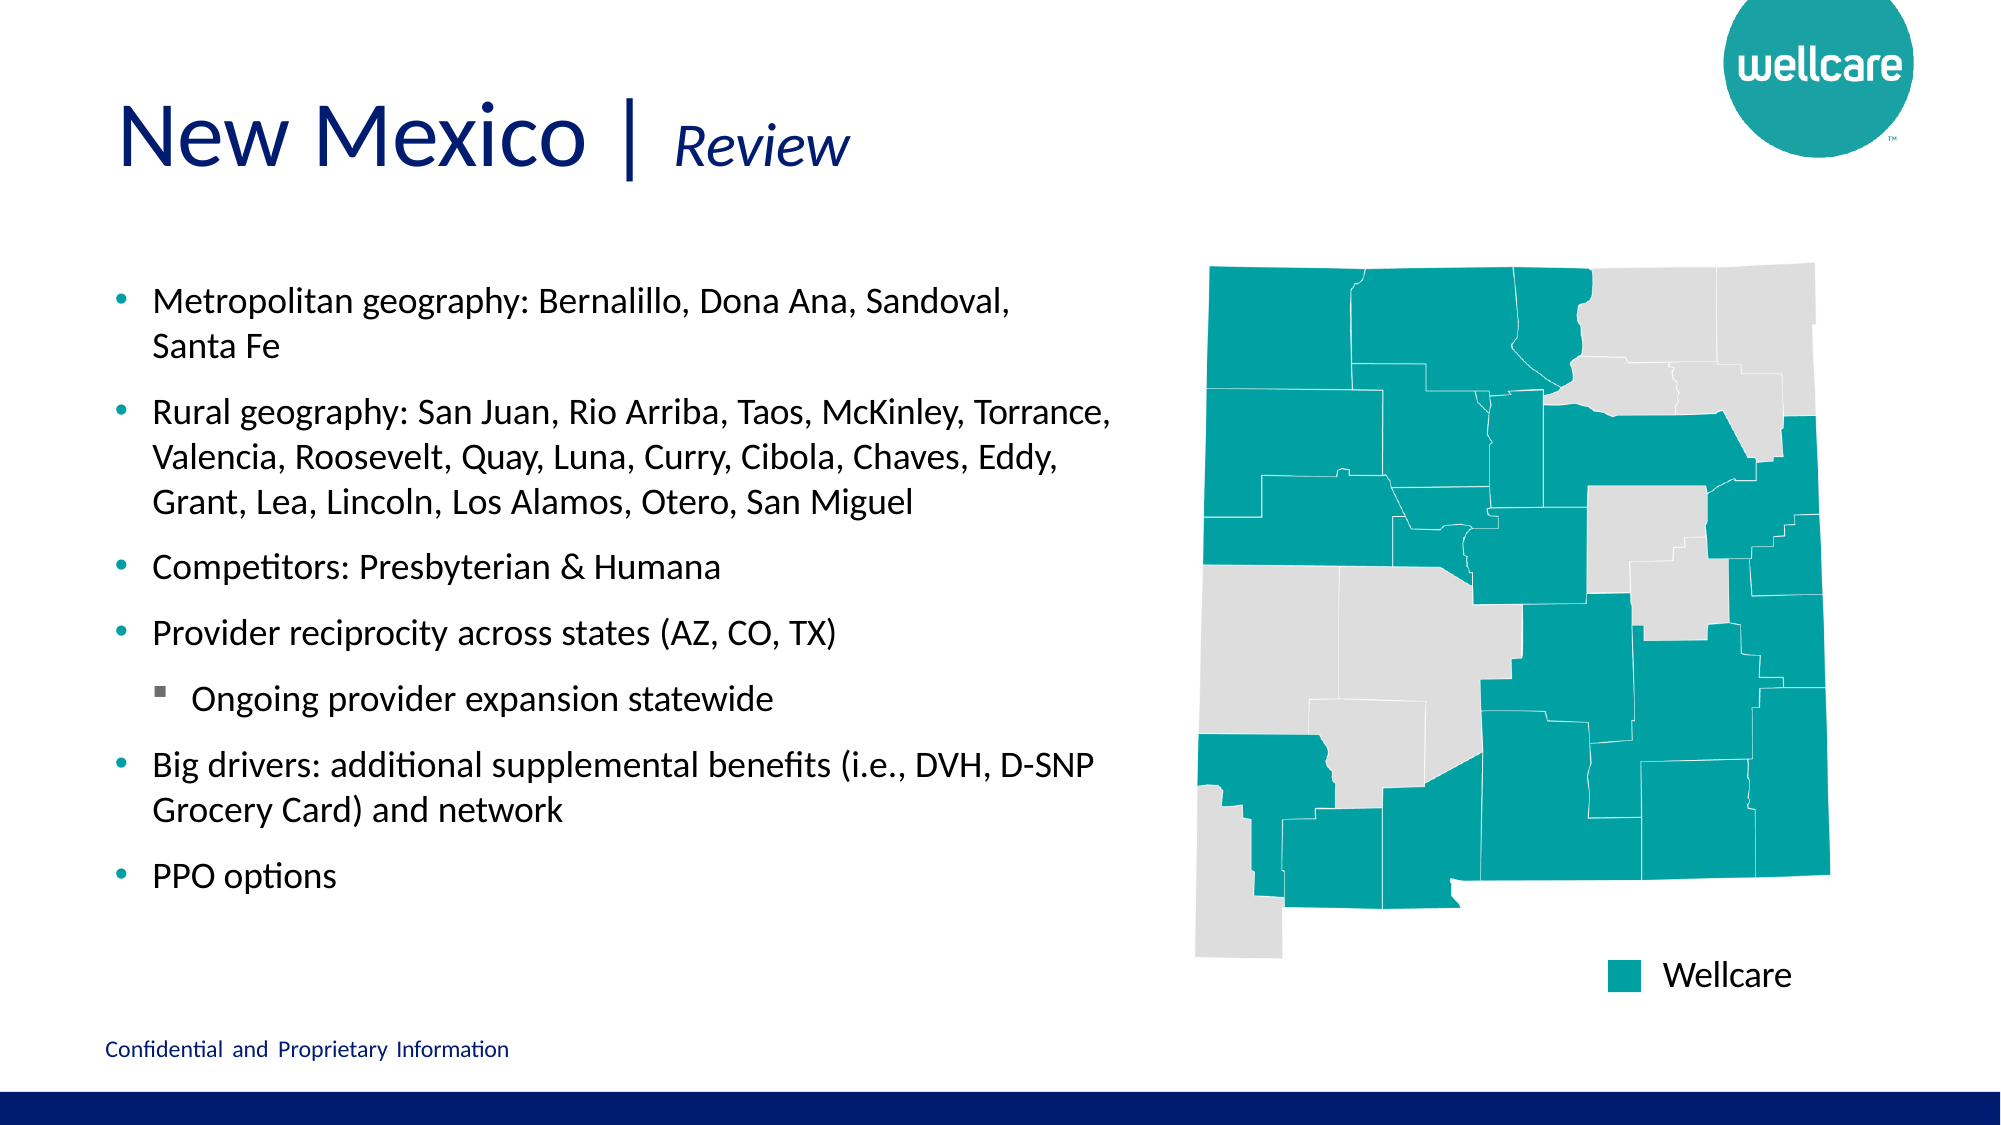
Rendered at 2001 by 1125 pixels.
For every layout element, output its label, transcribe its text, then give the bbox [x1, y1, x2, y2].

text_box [1194, 261, 1831, 993]
text_box Metropolitan geography: Bernalillo, Dona Ana, Sandoval, Santa Fe Rural geography: San Juan, Rio Arriba, Taos, McKinley, Torrance, Valencia, Roosevelt, Quay, Luna, Curry, Cibola, Chaves, Eddy, Grant, Lea, Lincoln, Los Alamos, Otero, San Miguel Competitors: Presbyterian & Humana Provider reciprocity across states (AZ, CO, TX) Ongoing provider expansion statewide Big drivers: additional supplemental benefits (i.e., DVH, D-SNP Grocery Card) and network PPO options [112, 273, 1122, 896]
title New Mexico | Review [110, 70, 1891, 261]
footer Confidential and Proprietary Information [103, 1036, 652, 1125]
picture [1723, 0, 1914, 158]
